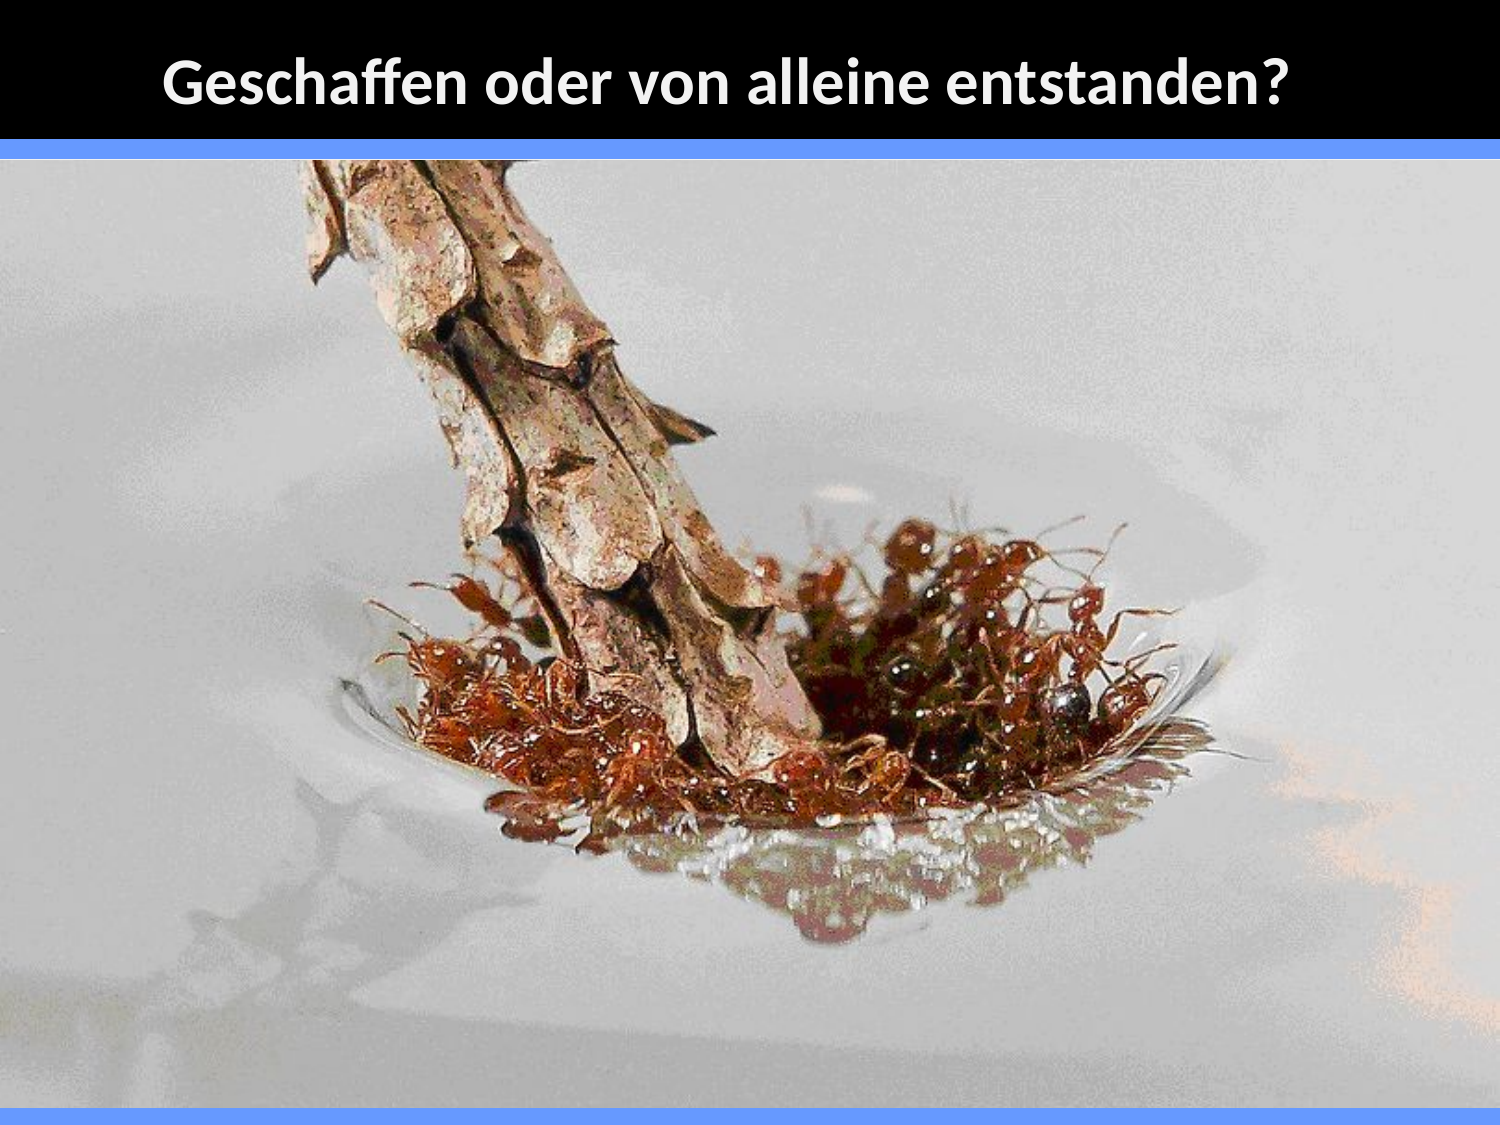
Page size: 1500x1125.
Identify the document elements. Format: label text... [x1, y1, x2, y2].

picture [0, 160, 1500, 1109]
text_box Geschaffen oder von alleine entstanden? [147, 30, 1329, 126]
